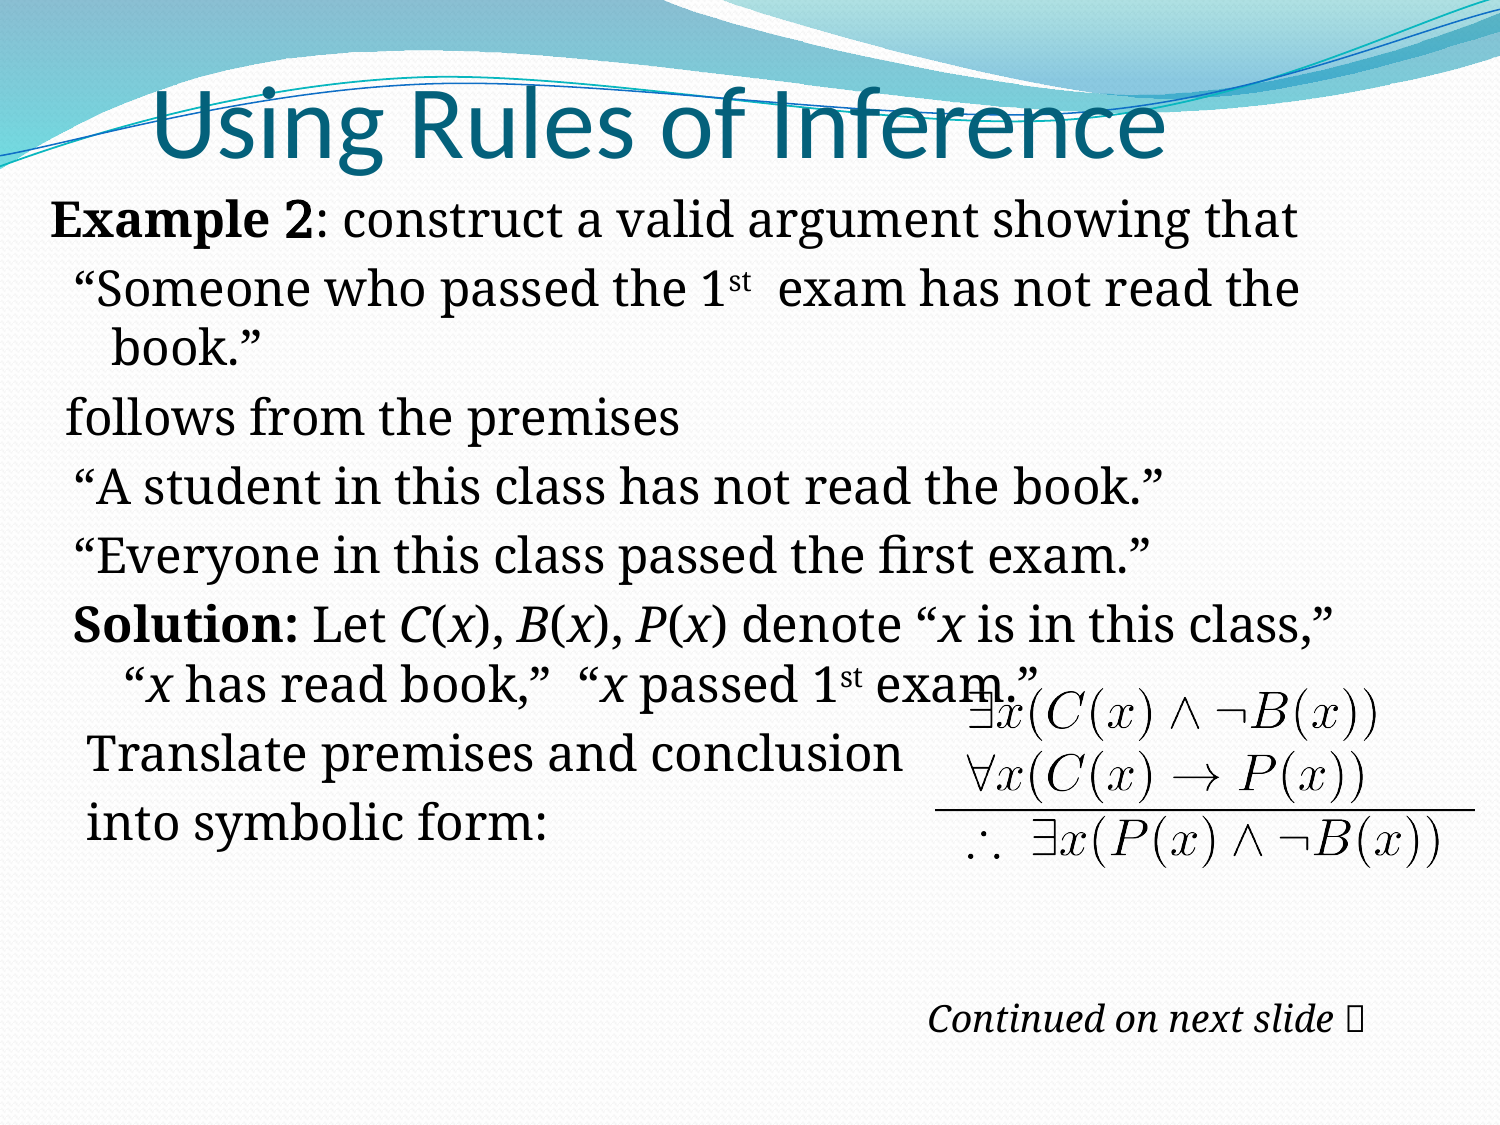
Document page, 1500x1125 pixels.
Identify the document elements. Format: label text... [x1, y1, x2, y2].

list Example 2: construct a valid argument showing that “Someone who passed the 1st exam has not read the book.” follows from the premises “A student in this class has not read the book.” “Everyone in this class passed the first exam.” Solution: Let C(x), B(x), P(x) denote “x is in this class,” “x has read book,” “x passed 1st exam.” Translate premises and conclusion into symbolic form: [0, 180, 1475, 863]
picture [934, 688, 1476, 868]
text_box Continued on next slide  [912, 987, 1450, 1048]
title Using Rules of Inference [150, 0, 1500, 180]
